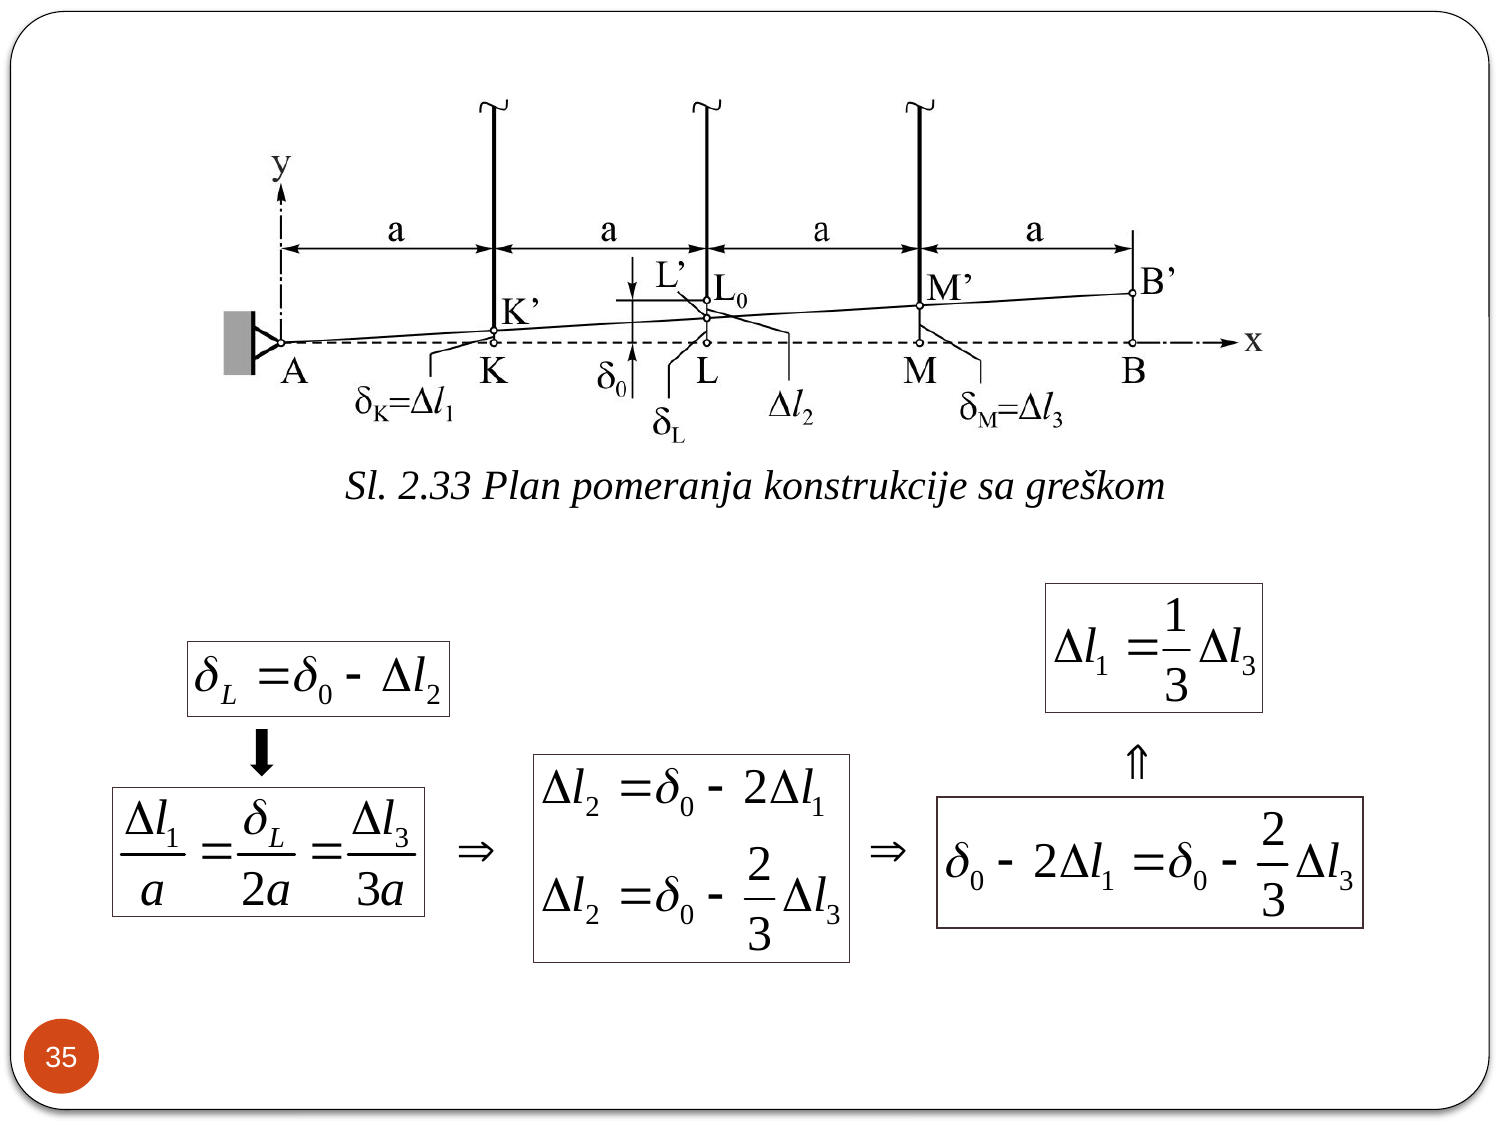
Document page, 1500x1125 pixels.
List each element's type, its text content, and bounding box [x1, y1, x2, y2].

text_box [1116, 724, 1163, 792]
picture [223, 99, 1263, 444]
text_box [533, 753, 851, 963]
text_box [449, 828, 513, 880]
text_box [187, 641, 451, 717]
text_box Sl. 2.33 Plan pomeranja konstrukcije sa greškom [236, 450, 1275, 515]
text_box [937, 797, 1363, 928]
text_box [862, 828, 926, 880]
slide_number 35 [23, 1018, 99, 1094]
text_box [249, 728, 275, 778]
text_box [1045, 583, 1263, 713]
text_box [112, 787, 426, 917]
